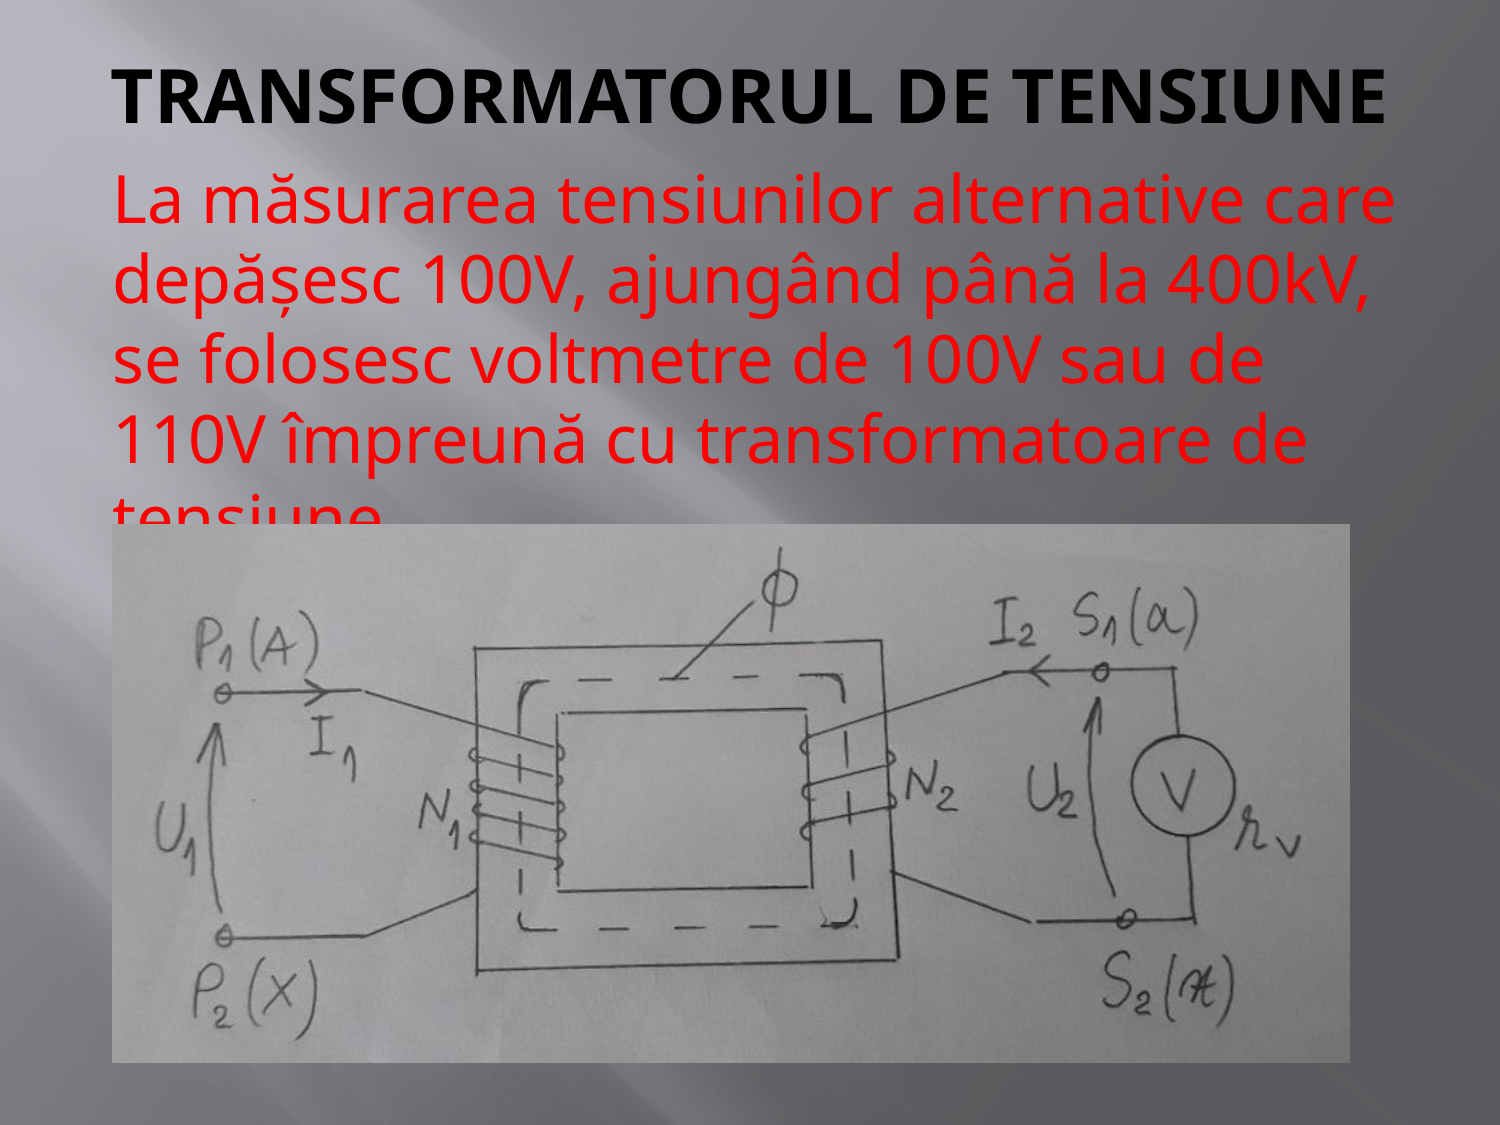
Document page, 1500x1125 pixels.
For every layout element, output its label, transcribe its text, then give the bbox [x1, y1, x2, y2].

list La măsurarea tensiunilor alternative care depășesc 100V, ajungând până la 400kV, se folosesc voltmetre de 100V sau de 110V împreună cu transformatoare de tensiune. [75, 149, 1425, 1088]
picture [112, 524, 1351, 1063]
title TRANSFORMATORUL DE TENSIUNE [75, 0, 1425, 149]
